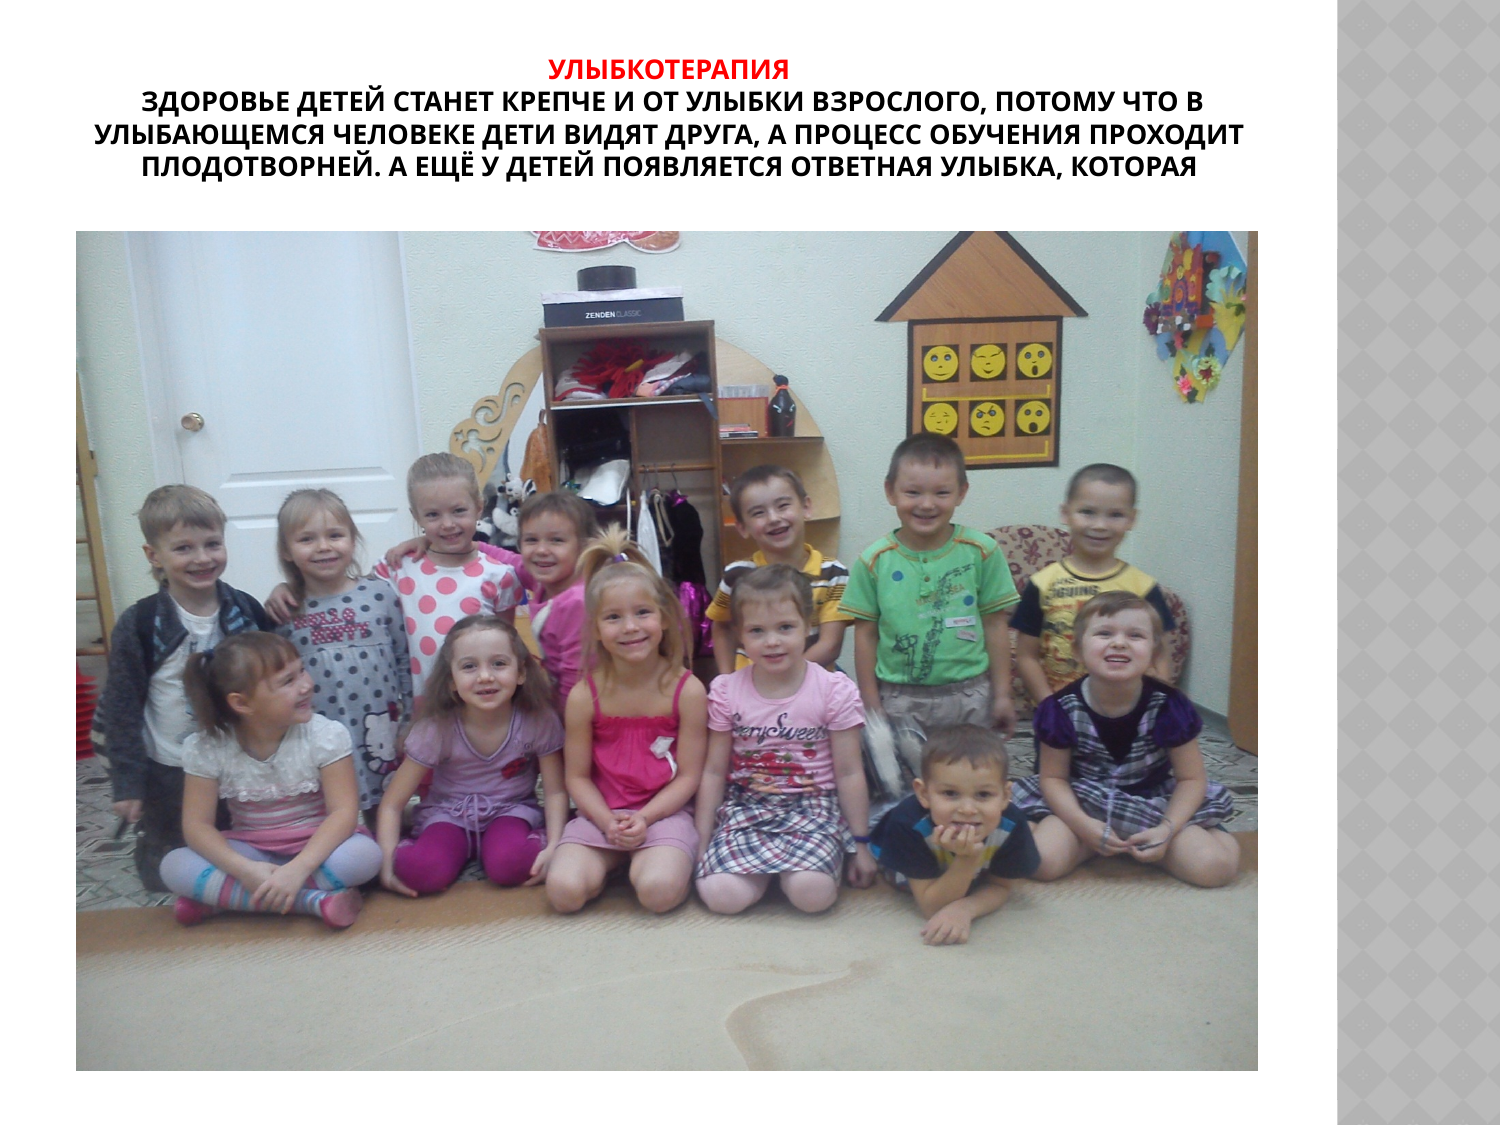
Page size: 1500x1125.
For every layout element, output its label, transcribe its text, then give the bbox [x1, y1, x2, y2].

title Улыбкотерапия Здоровье детей станет крепче и от улыбки взрослого, потому что в улыбающемся человеке дети видят друга, а процесс обучения проходит плодотворней. А ещё у детей появляется ответная улыбка, которая поднимает настроение. [75, 52, 1263, 236]
picture [76, 231, 1259, 1071]
